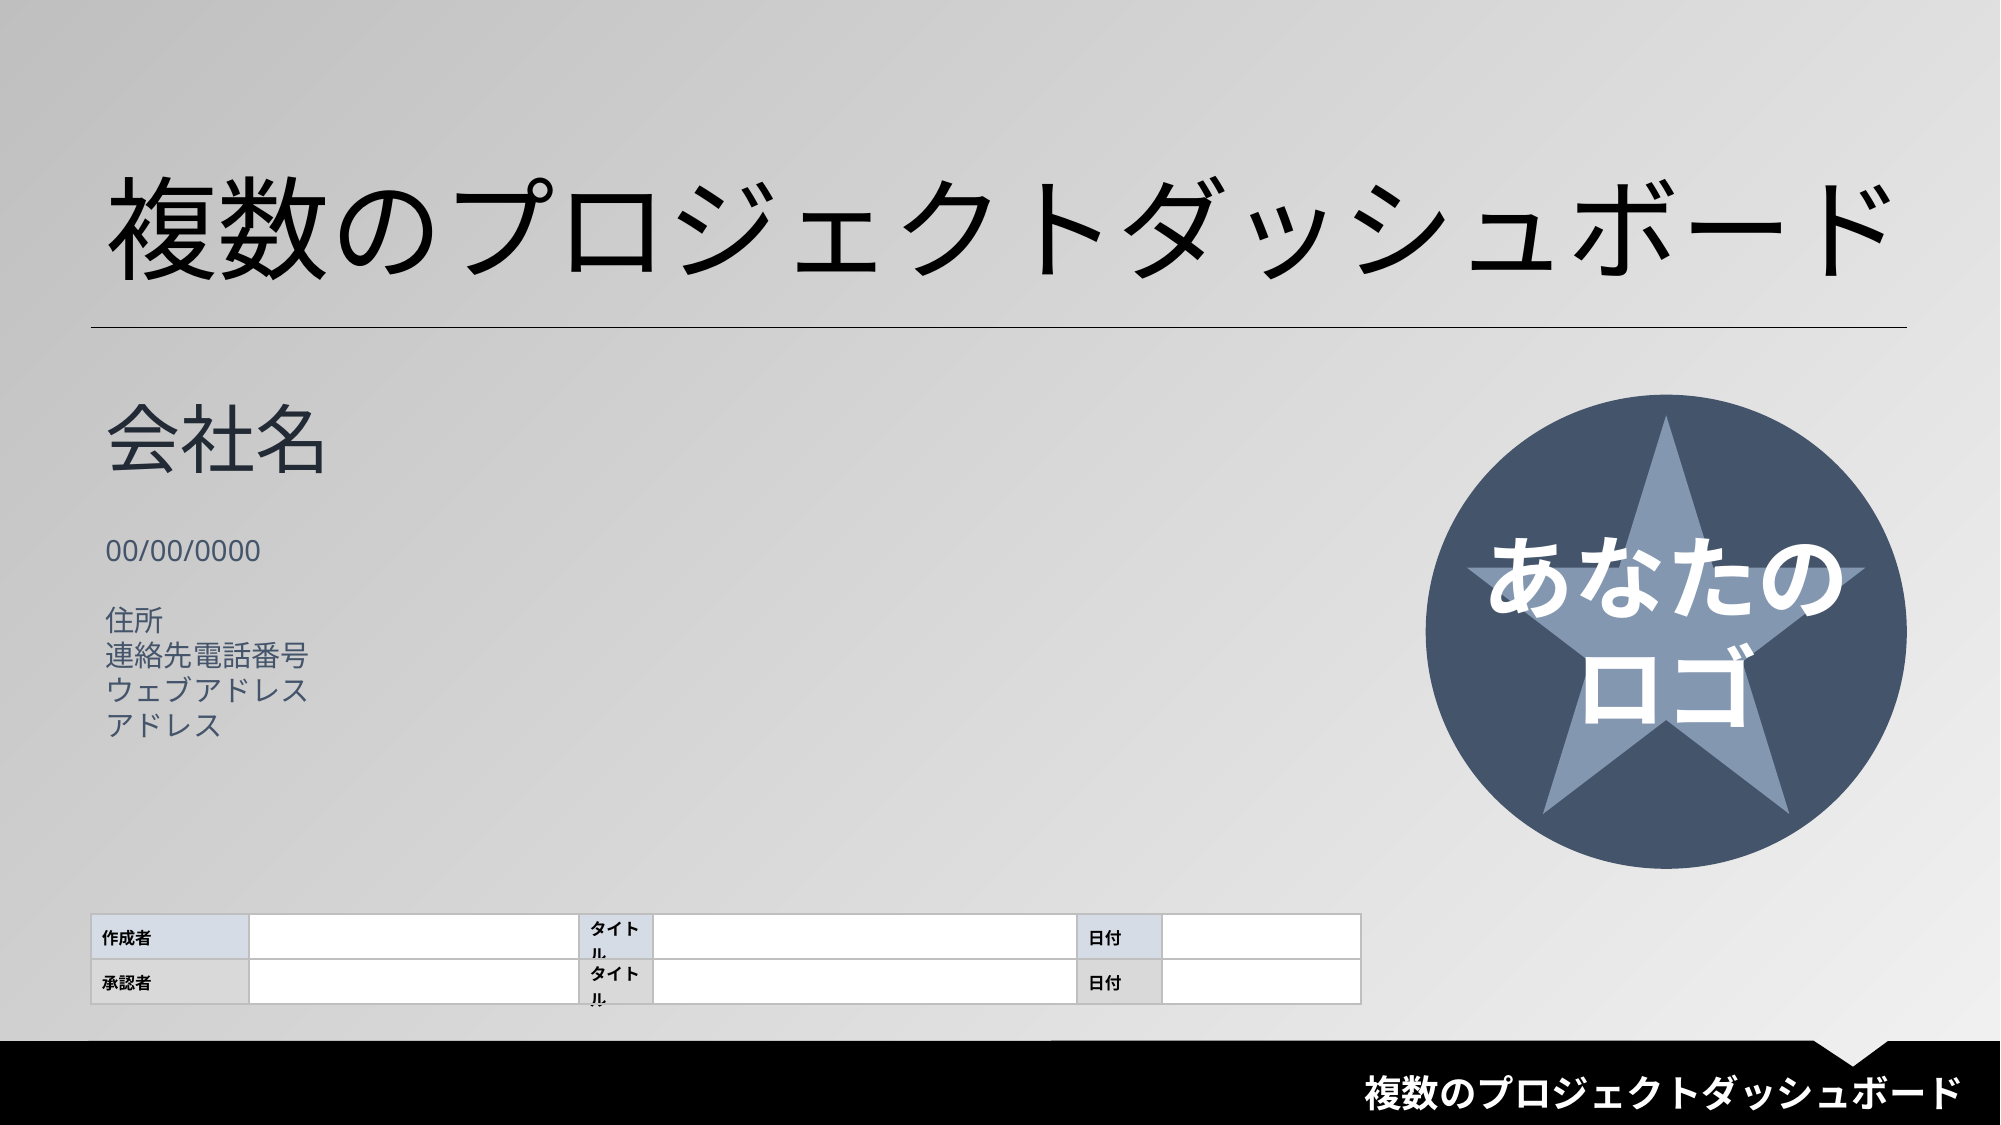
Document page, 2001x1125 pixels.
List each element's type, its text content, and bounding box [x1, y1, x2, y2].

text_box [1425, 394, 1907, 869]
table_header [1163, 915, 1360, 958]
table_header 日付 [1078, 915, 1161, 958]
table_cell [654, 960, 1076, 1003]
table_cell [250, 960, 578, 1003]
table_header 作成者 [92, 915, 248, 958]
text_box [0, 1039, 2000, 1125]
table_header [654, 915, 1076, 958]
text_box 複数のプロジェクトダッシュボード [90, 151, 1932, 302]
table_cell 日付 [1078, 960, 1161, 1003]
table_header タイトル [580, 915, 652, 958]
text_box 会社名 00/00/0000 住所 連絡先電話番号 ウェブアドレス アドレス [90, 385, 1426, 750]
table_cell 承認者 [92, 960, 248, 1003]
table_cell [1163, 960, 1360, 1003]
text_box 複数のプロジェクトダッシュボード [961, 1062, 1980, 1123]
table_cell タイトル [580, 960, 652, 1003]
table_header [250, 915, 578, 958]
